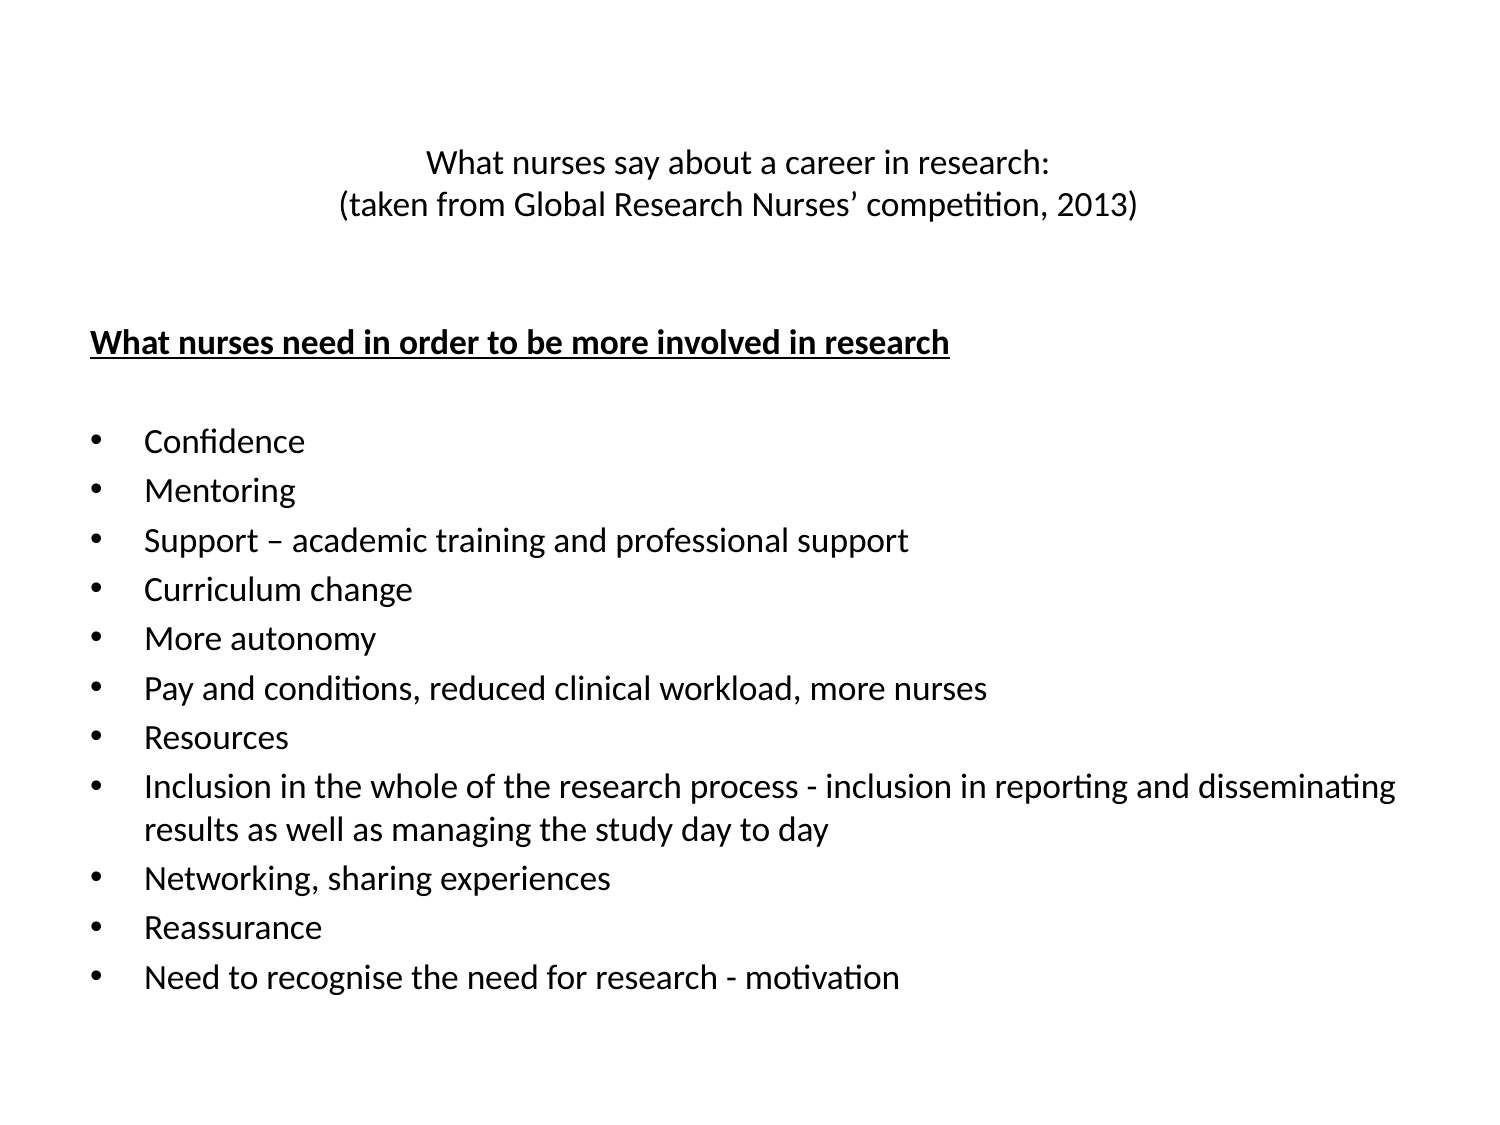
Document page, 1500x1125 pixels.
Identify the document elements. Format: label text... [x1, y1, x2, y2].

title What nurses say about a career in research: (taken from Global Research Nurses’ competition, 2013) [35, 45, 1442, 233]
list What nurses need in order to be more involved in research Confidence Mentoring Support – academic training and professional support Curriculum change More autonomy Pay and conditions, reduced clinical workload, more nurses Resources Inclusion in the whole of the research process - inclusion in reporting and disseminating results as well as managing the study day to day Networking, sharing experiences Reassurance Need to recognise the need for research - motivation [75, 262, 1425, 1005]
